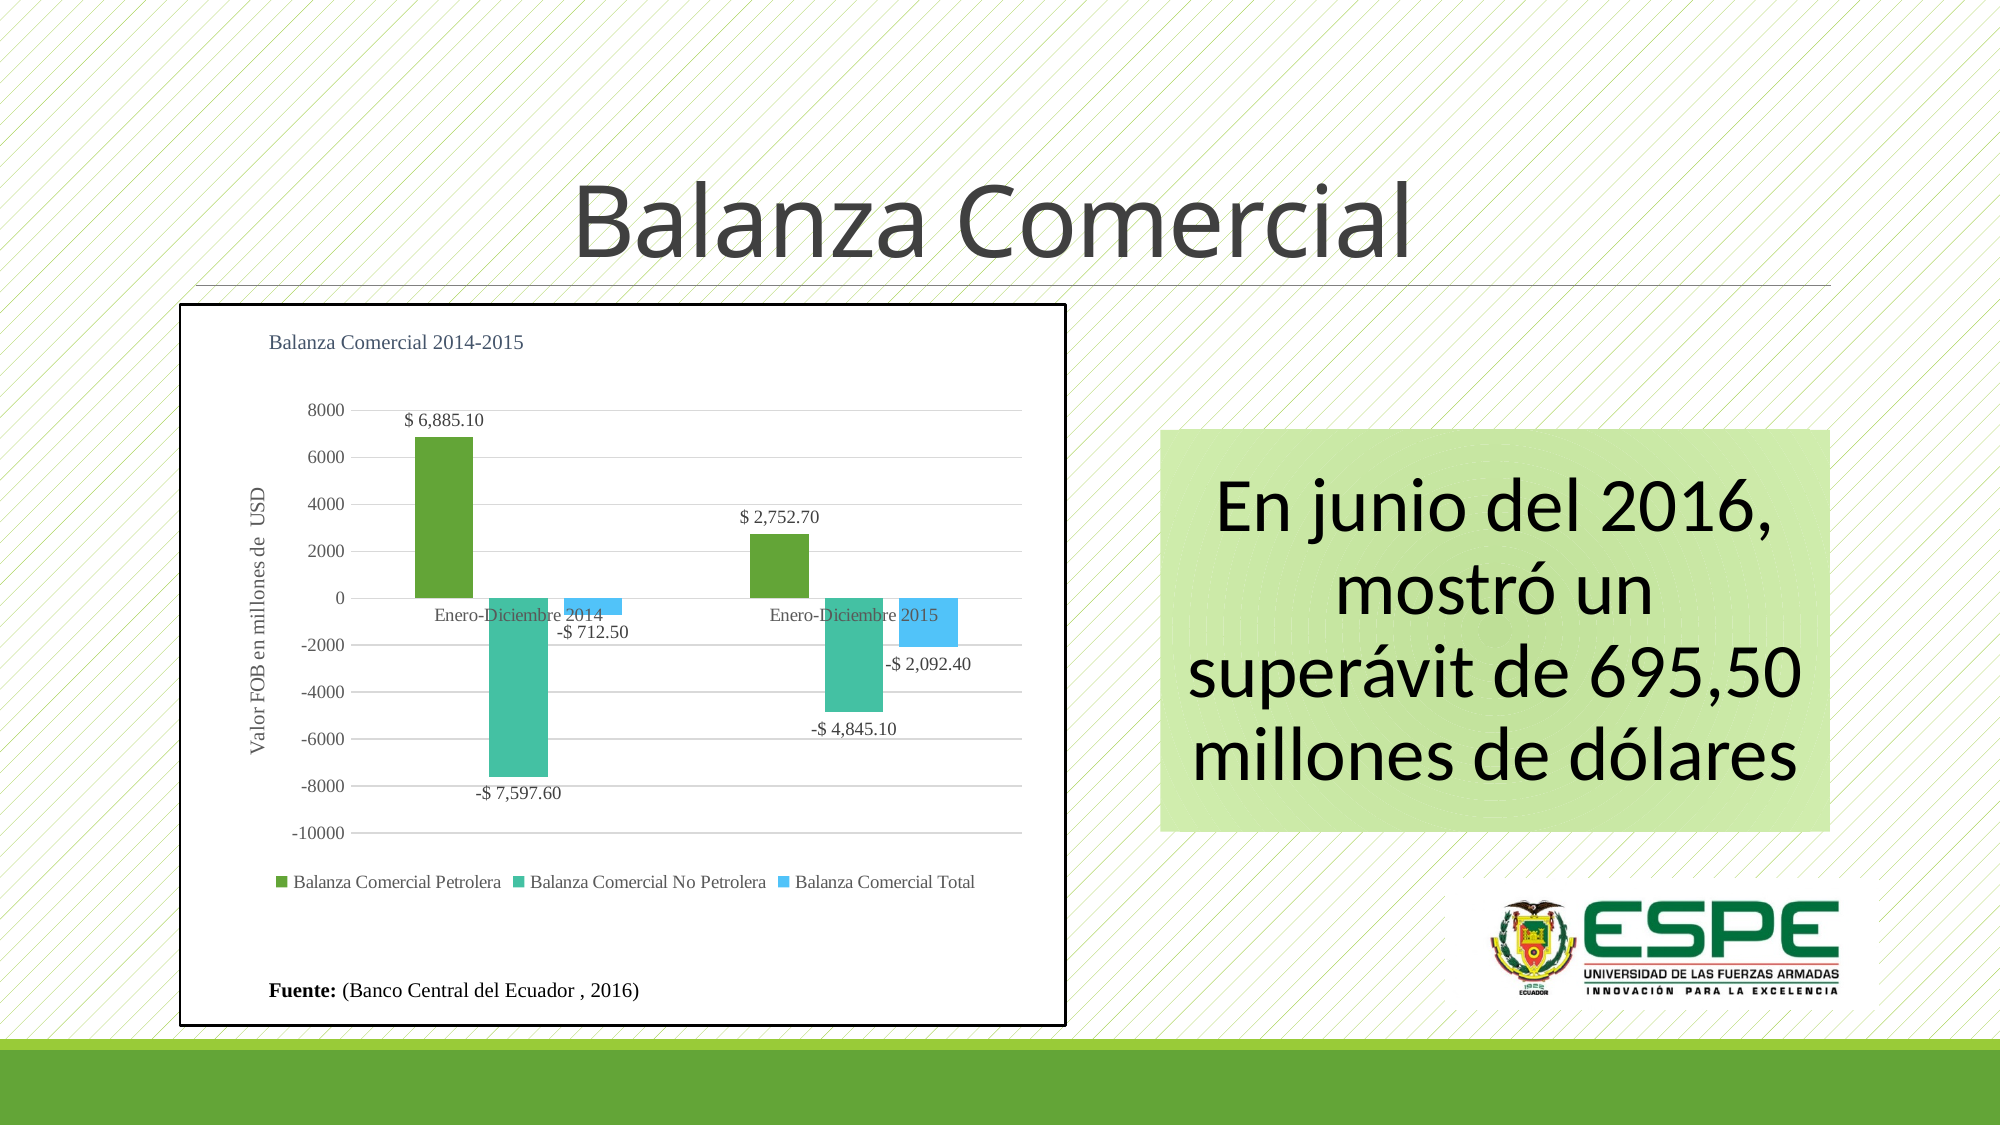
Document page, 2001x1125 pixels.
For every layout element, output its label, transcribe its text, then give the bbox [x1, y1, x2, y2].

text_box Balanza Comercial 2014-2015 Fuente: (Banco Central del Ecuador , 2016) [179, 303, 1067, 1027]
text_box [1159, 356, 1831, 905]
picture [1444, 878, 1879, 1011]
title Balanza Comercial [180, 47, 1830, 285]
chart [211, 388, 1040, 900]
